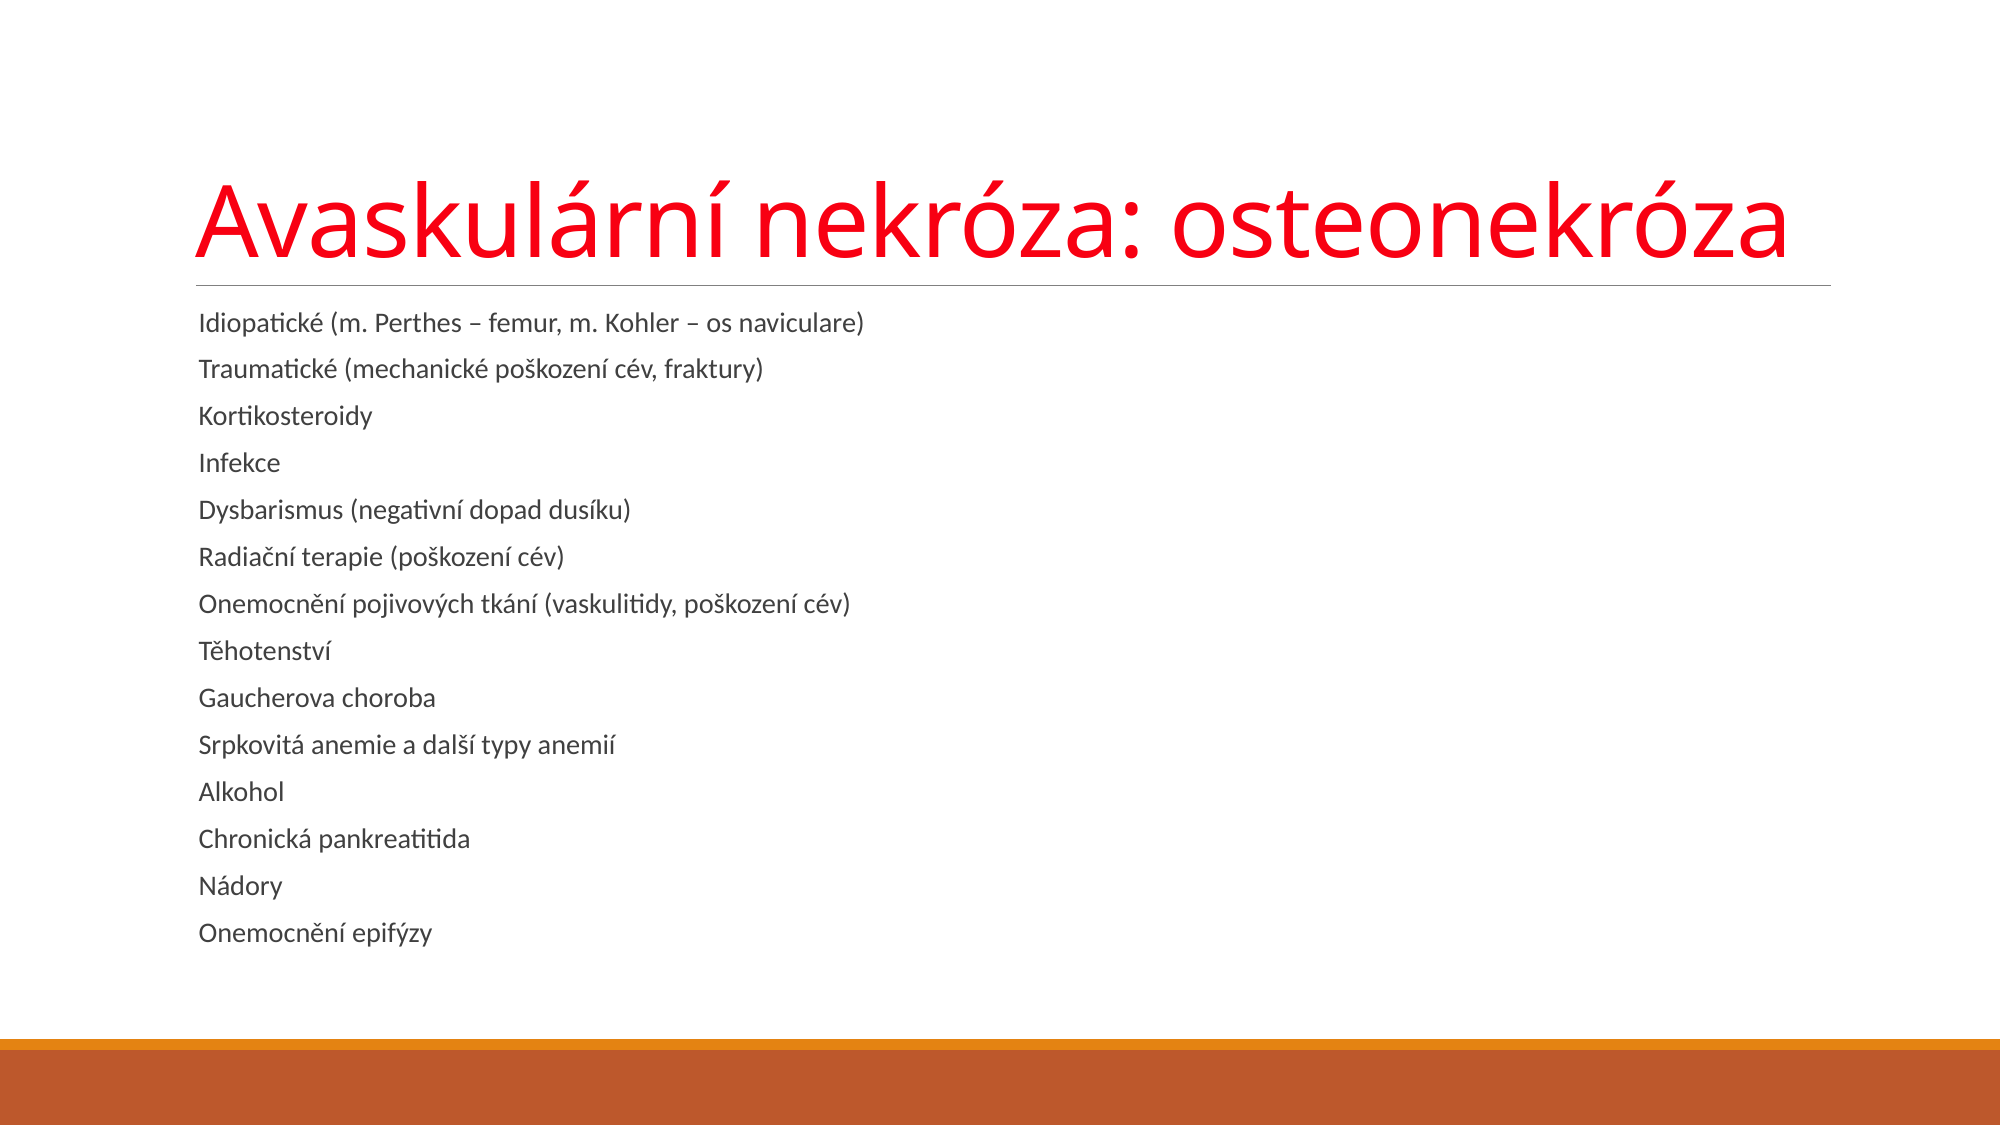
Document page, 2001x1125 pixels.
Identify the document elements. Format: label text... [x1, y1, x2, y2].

title Avaskulární nekróza: osteonekróza [180, 47, 1830, 285]
list Idiopatické (m. Perthes – femur, m. Kohler – os naviculare) Traumatické (mechanické poškození cév, fraktury) Kortikosteroidy Infekce Dysbarismus (negativní dopad dusíku) Radiační terapie (poškození cév) Onemocnění pojivových tkání (vaskulitidy, poškození cév) Těhotenství Gaucherova choroba Srpkovitá anemie a další typy anemií Alkohol Chronická pankreatitida Nádory Onemocnění epifýzy [180, 302, 1830, 963]
